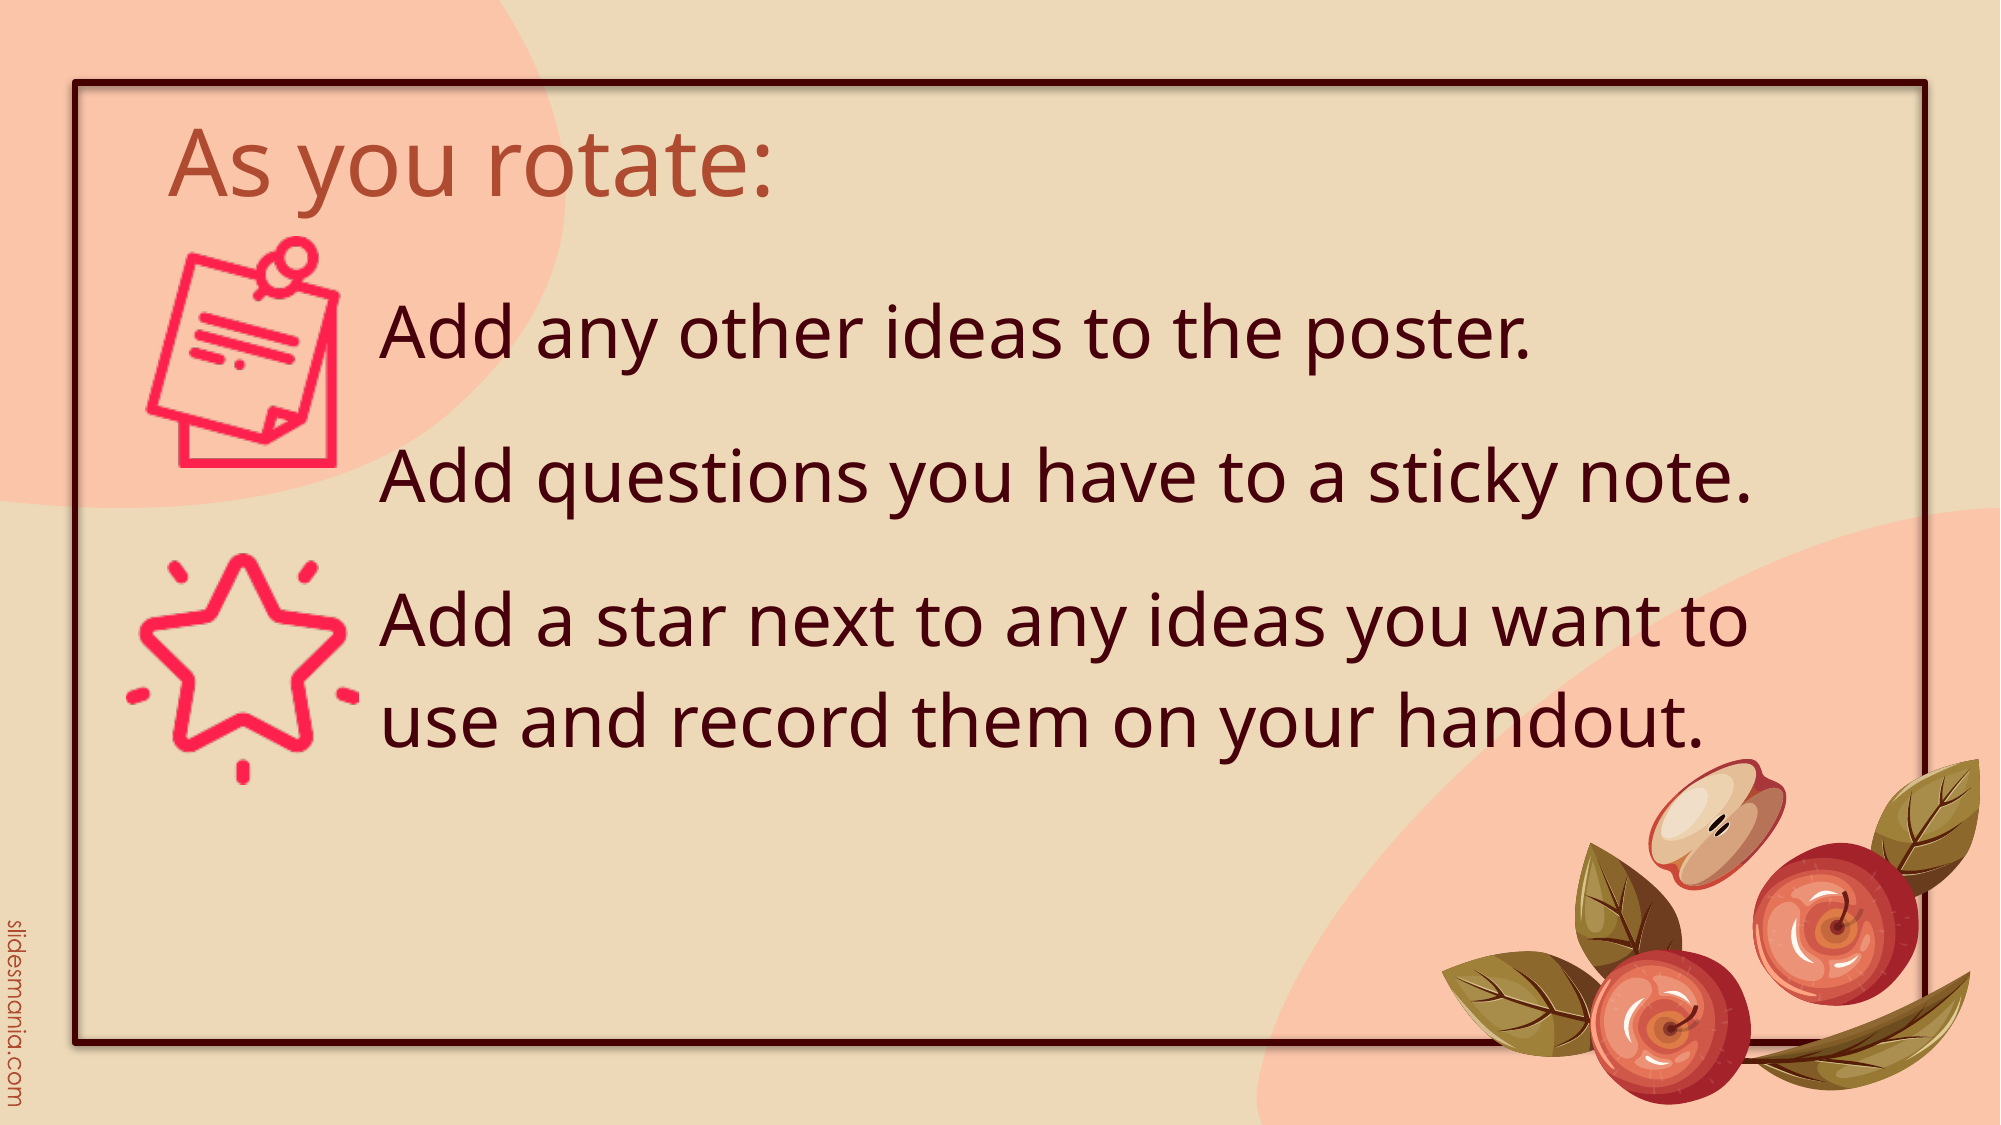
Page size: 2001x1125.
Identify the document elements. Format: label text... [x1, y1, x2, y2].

title As you rotate: [148, 96, 1427, 222]
list Add any other ideas to the poster. Add questions you have to a sticky note. Add a star next to any ideas you want to use and record them on your handout. [359, 252, 1911, 857]
picture [126, 235, 359, 469]
picture [126, 552, 359, 785]
